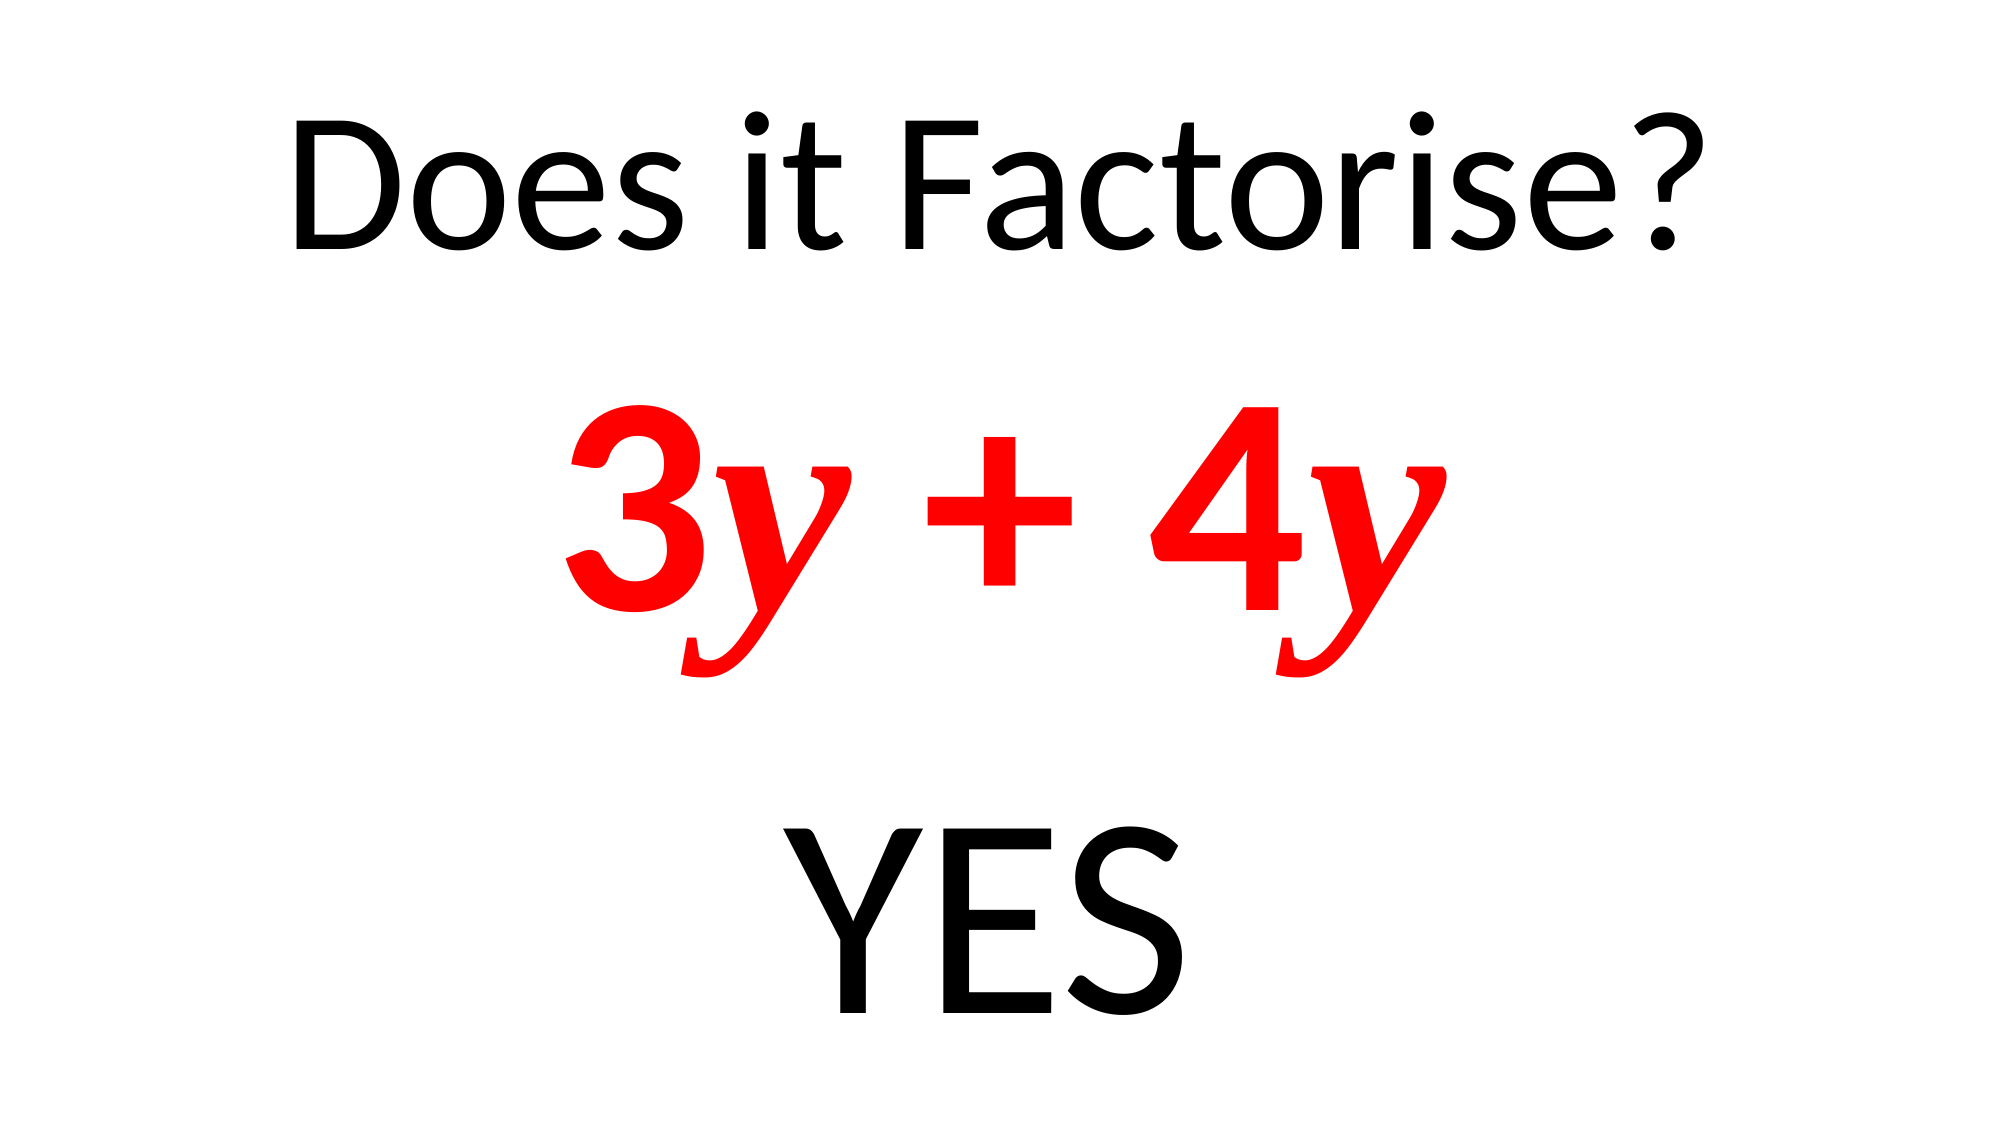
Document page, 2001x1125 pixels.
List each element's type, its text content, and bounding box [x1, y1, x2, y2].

text_box YES [751, 718, 1225, 1079]
text_box Does it Factorise? [102, 42, 1898, 298]
